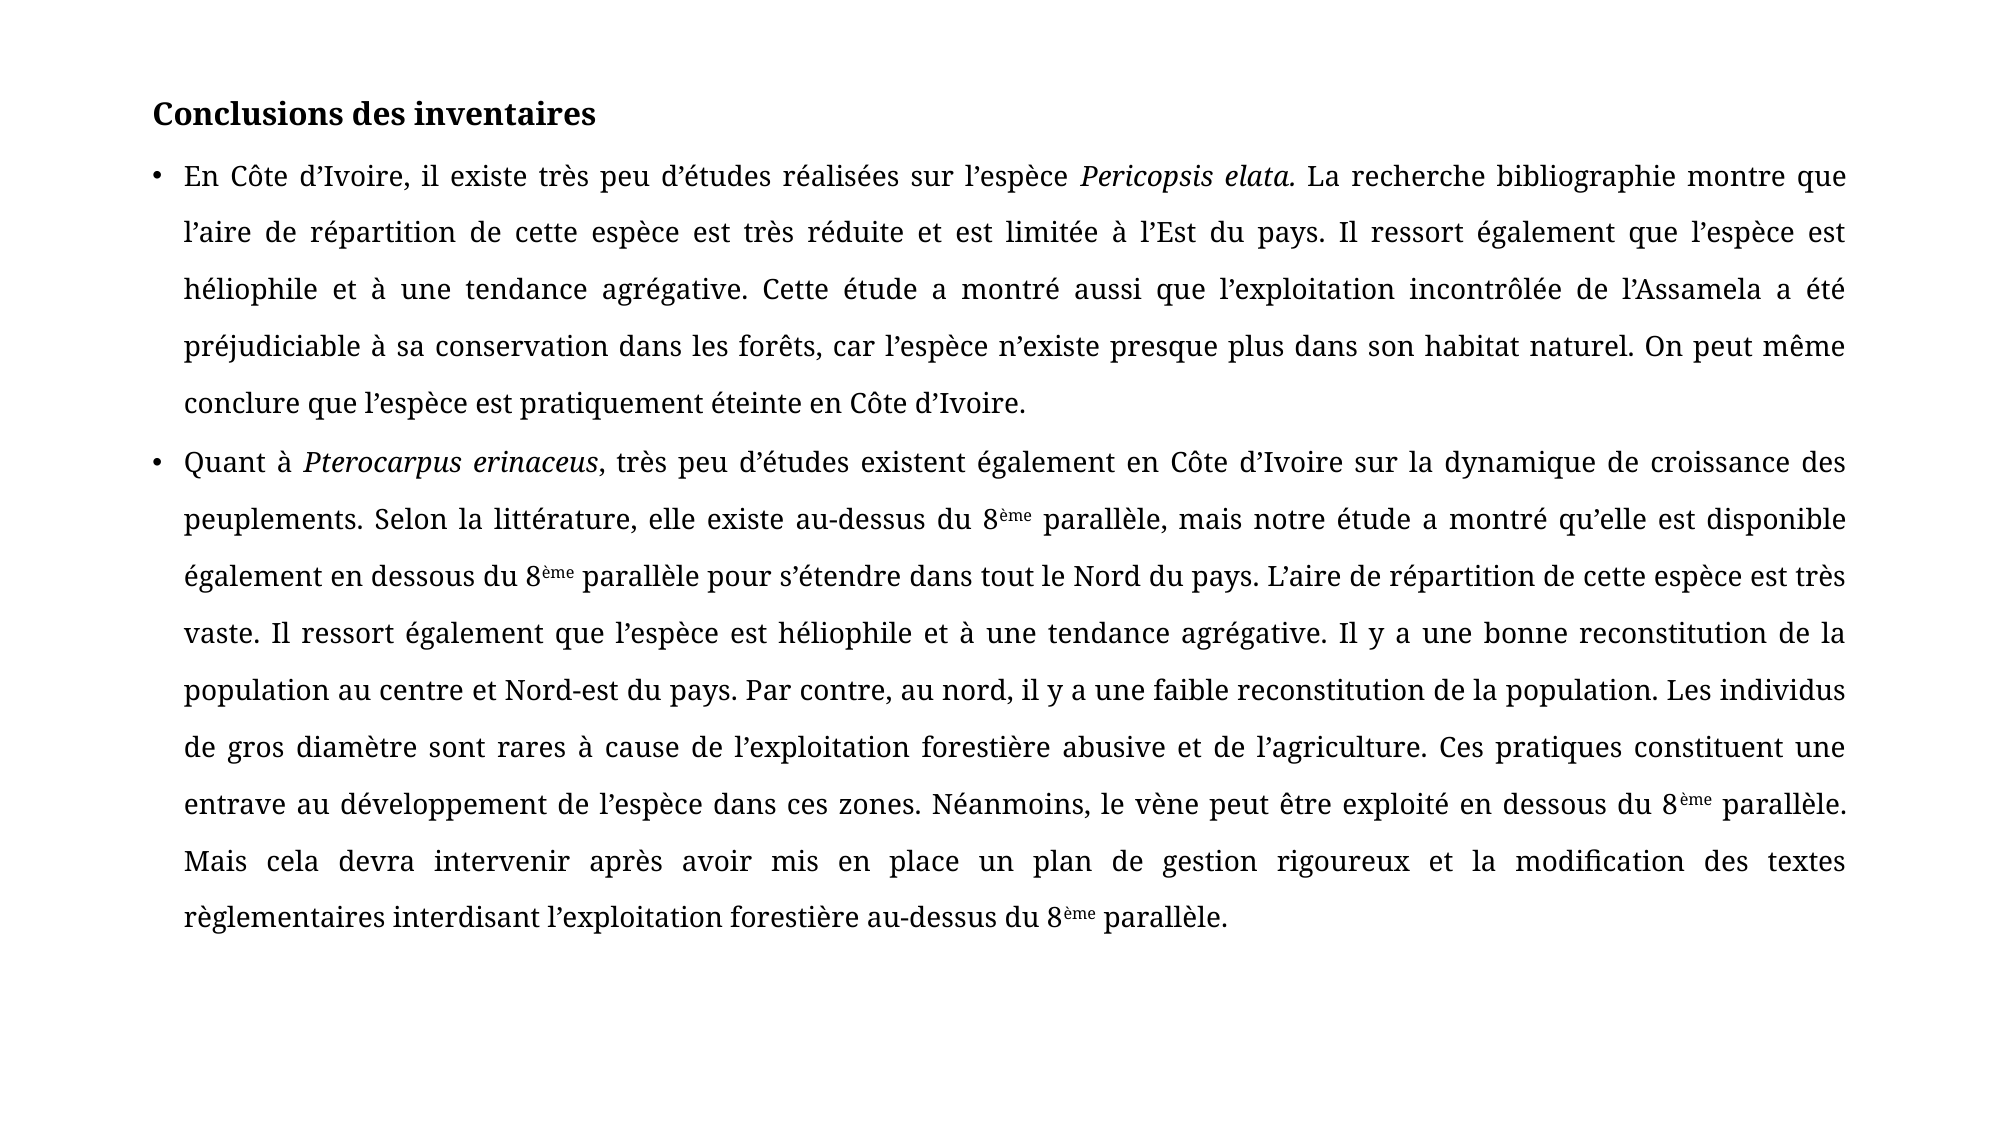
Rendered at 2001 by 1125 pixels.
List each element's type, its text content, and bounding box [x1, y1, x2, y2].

list Conclusions des inventaires En Côte d’Ivoire, il existe très peu d’études réalisées sur l’espèce Pericopsis elata. La recherche bibliographie montre que l’aire de répartition de cette espèce est très réduite et est limitée à l’Est du pays. Il ressort également que l’espèce est héliophile et à une tendance agrégative. Cette étude a montré aussi que l’exploitation incontrôlée de l’Assamela a été préjudiciable à sa conservation dans les forêts, car l’espèce n’existe presque plus dans son habitat naturel. On peut même conclure que l’espèce est pratiquement éteinte en Côte d’Ivoire. Quant à Pterocarpus erinaceus, très peu d’études existent également en Côte d’Ivoire sur la dynamique de croissance des peuplements. Selon la littérature, elle existe au-dessus du 8ème parallèle, mais notre étude a montré qu’elle est disponible également en dessous du 8ème parallèle pour s’étendre dans tout le Nord du pays. L’aire de répartition de cette espèce est très vaste. Il ressort également que l’espèce est héliophile et à une tendance agrégative. Il y a une bonne reconstitution de la population au centre et Nord-est du pays. Par contre, au nord, il y a une faible reconstitution de la population. Les individus de gros diamètre sont rares à cause de l’exploitation forestière abusive et de l’agriculture. Ces pratiques constituent une entrave au développement de l’espèce dans ces zones. Néanmoins, le vène peut être exploité en dessous du 8ème parallèle. Mais cela devra intervenir après avoir mis en place un plan de gestion rigoureux et la modification des textes règlementaires interdisant l’exploitation forestière au-dessus du 8ème parallèle. [137, 90, 1863, 1014]
